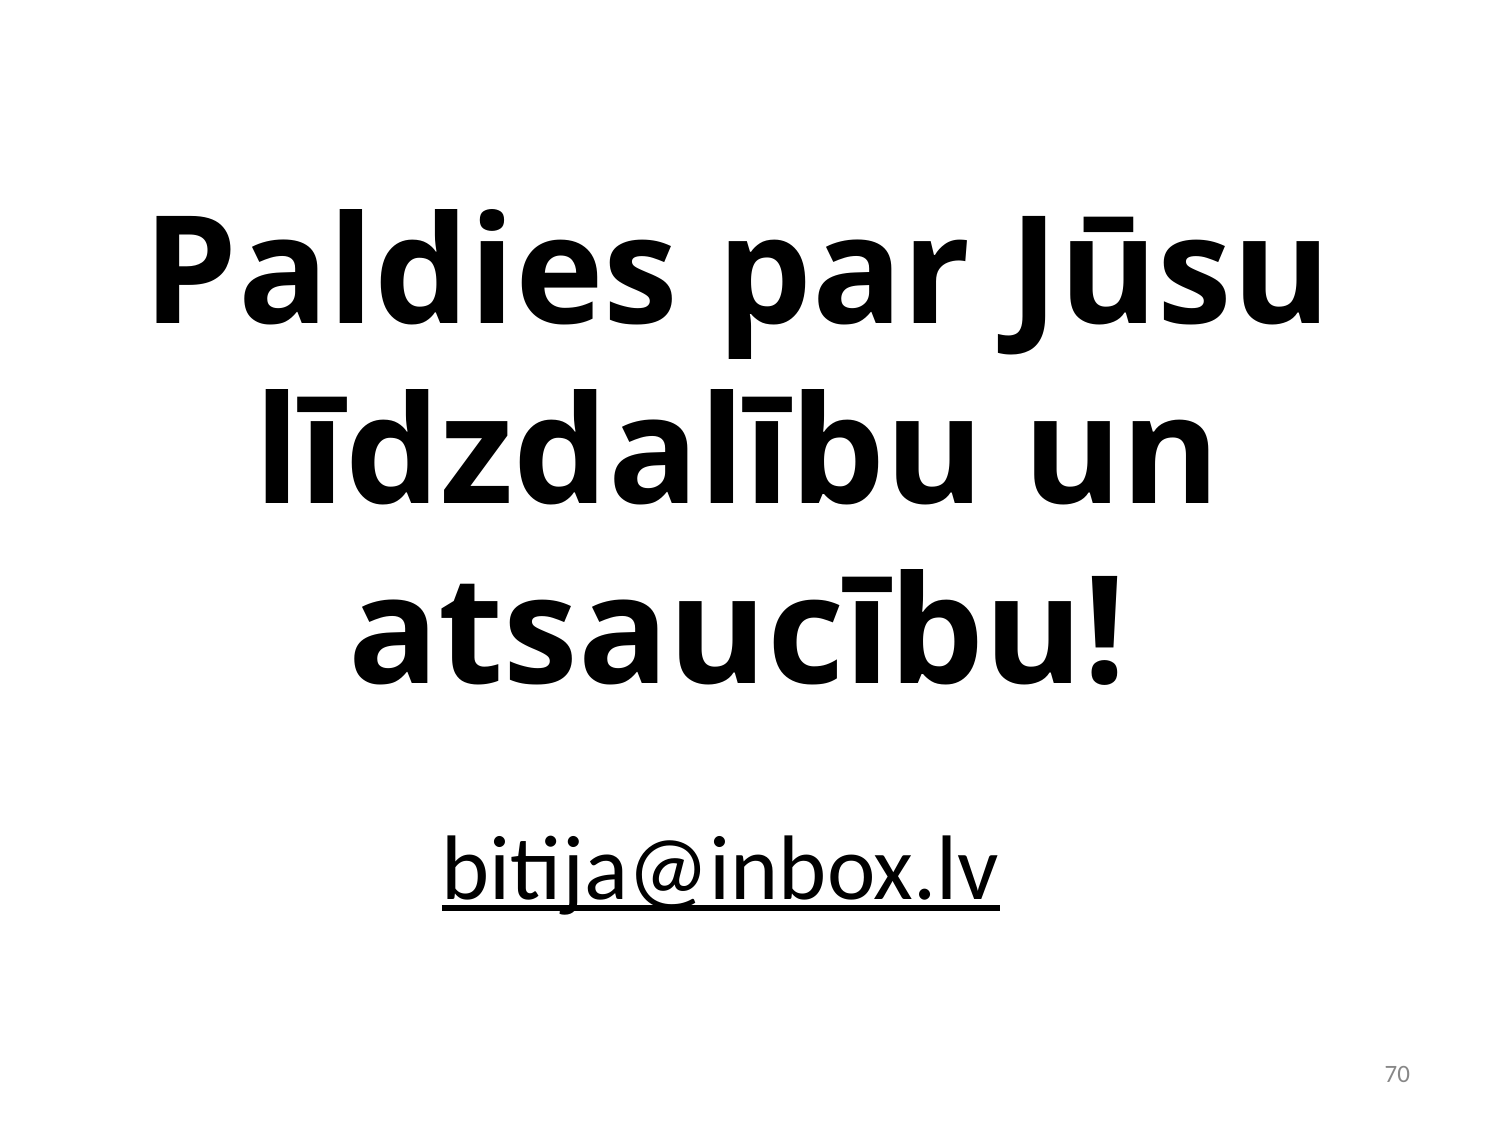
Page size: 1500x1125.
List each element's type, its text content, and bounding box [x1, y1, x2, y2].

text_box bitija@inbox.lv [387, 799, 1075, 925]
title Paldies par Jūsu līdzdalību un atsaucību! [62, 350, 1413, 538]
slide_number ‹#› [1074, 1042, 1425, 1103]
